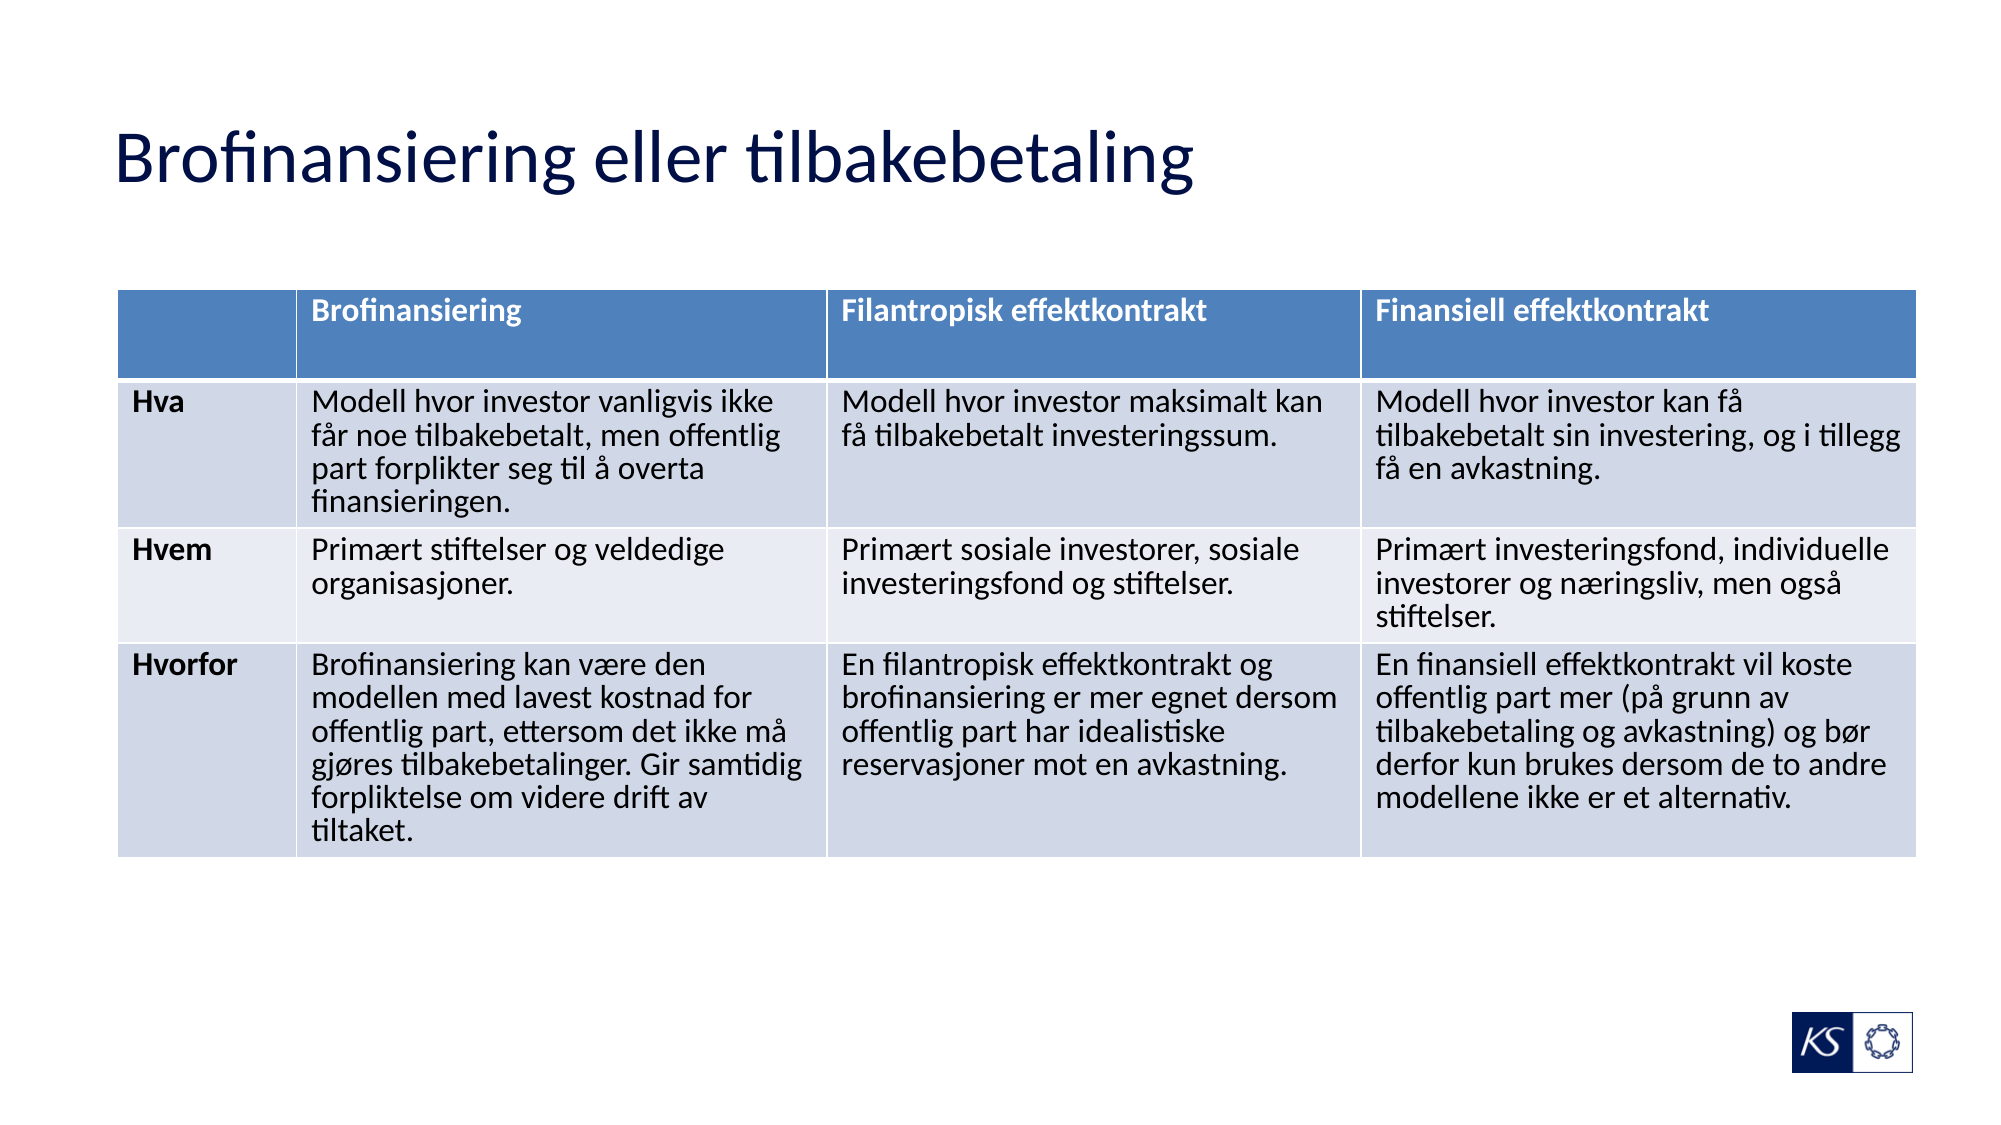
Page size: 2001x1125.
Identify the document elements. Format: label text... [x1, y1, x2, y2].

table_cell Hva [118, 383, 296, 527]
table_header Filantropisk effektkontrakt [828, 290, 1360, 378]
table_header Finansiell effektkontrakt [1362, 290, 1916, 378]
title Brofinansiering eller tilbakebetaling [99, 59, 1900, 246]
table_cell Primært investeringsfond, individuelle investorer og næringsliv, men også stiftelser. [1362, 529, 1916, 642]
table_cell Primært stiftelser og veldedige organisasjoner. [297, 529, 826, 642]
table_cell En finansiell effektkontrakt vil koste offentlig part mer (på grunn av tilbakebetaling og avkastning) og bør derfor kun brukes dersom de to andre modellene ikke er et alternativ. [1362, 644, 1916, 857]
table_header Brofinansiering [297, 290, 826, 378]
table_header [118, 290, 296, 378]
table_cell Hvem [118, 529, 296, 642]
table_cell Modell hvor investor kan få tilbakebetalt sin investering, og i tillegg få en avkastning. [1362, 383, 1916, 527]
table_cell Modell hvor investor maksimalt kan få tilbakebetalt investeringssum. [828, 383, 1360, 527]
picture [1792, 1012, 1913, 1073]
table_cell Brofinansiering kan være den modellen med lavest kostnad for offentlig part, ettersom det ikke må gjøres tilbakebetalinger. Gir samtidig forpliktelse om videre drift av tiltaket. [297, 644, 826, 857]
table_cell Hvorfor [118, 644, 296, 857]
table_cell Modell hvor investor vanligvis ikke får noe tilbakebetalt, men offentlig part forplikter seg til å overta finansieringen. [297, 383, 826, 527]
table_cell Primært sosiale investorer, sosiale investeringsfond og stiftelser. [828, 529, 1360, 642]
table_cell En filantropisk effektkontrakt og brofinansiering er mer egnet dersom offentlig part har idealistiske reservasjoner mot en avkastning. [828, 644, 1360, 857]
